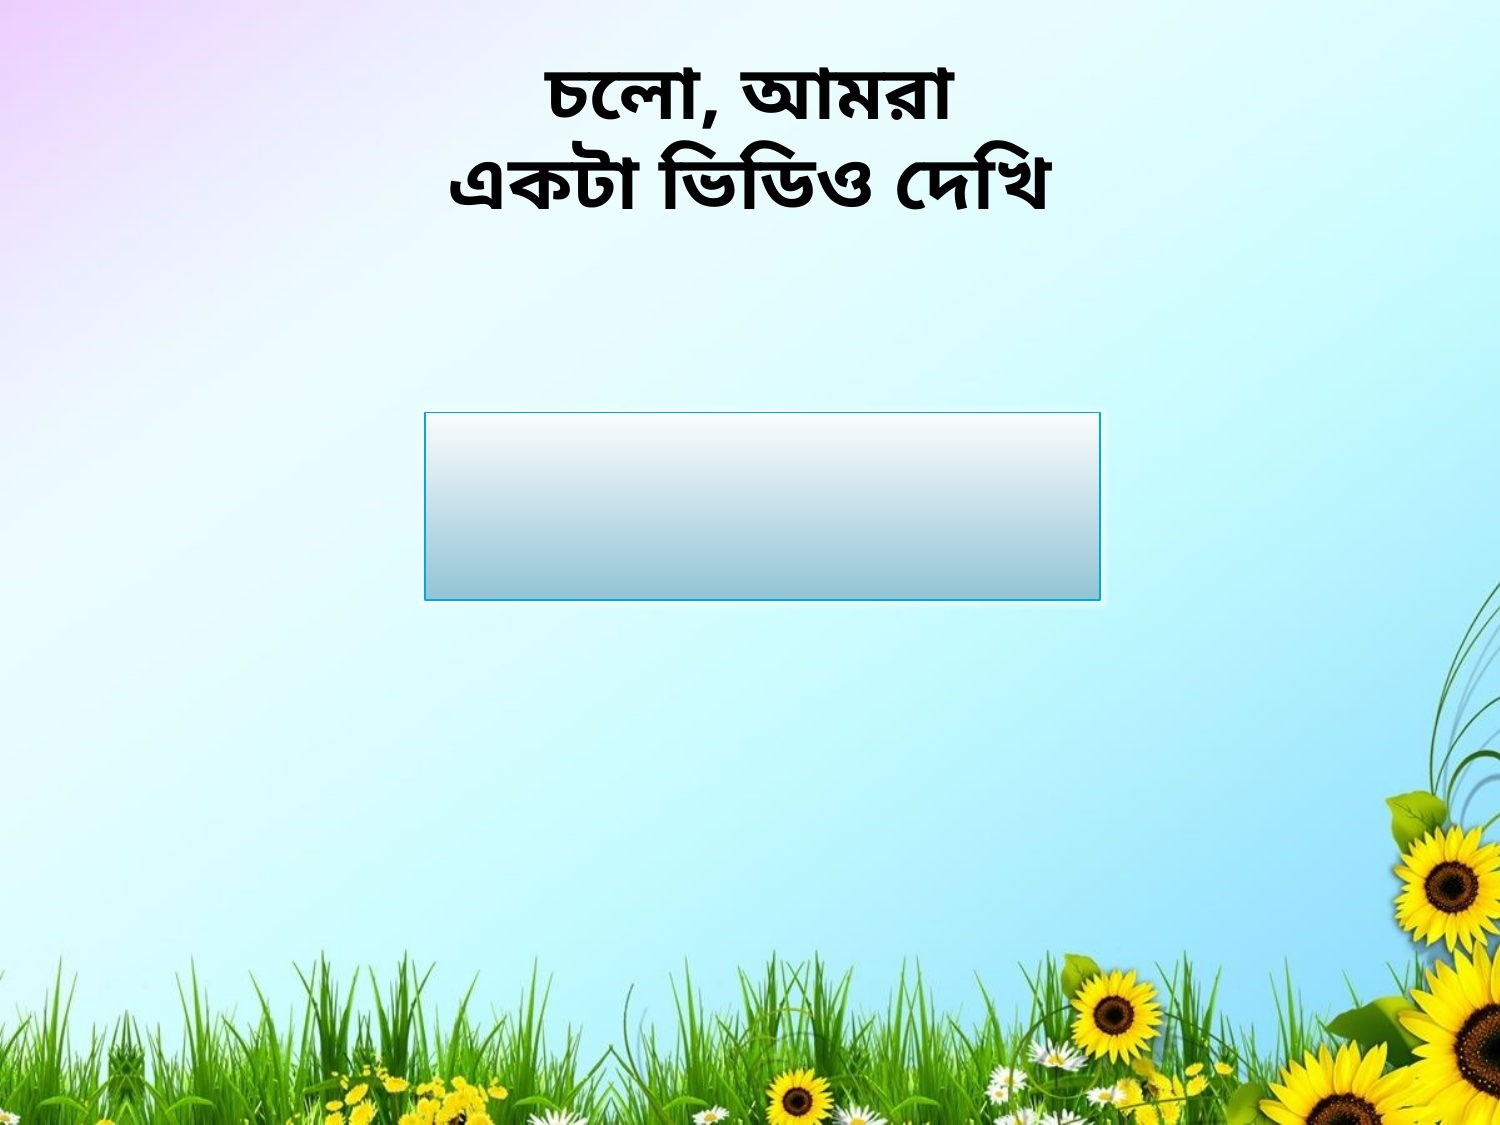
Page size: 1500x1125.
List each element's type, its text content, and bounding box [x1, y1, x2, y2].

picture [0, 0, 1500, 1125]
text_box চলো, আমরা একটা ভিডিও দেখি [431, 37, 1069, 233]
text_box [424, 412, 1101, 601]
